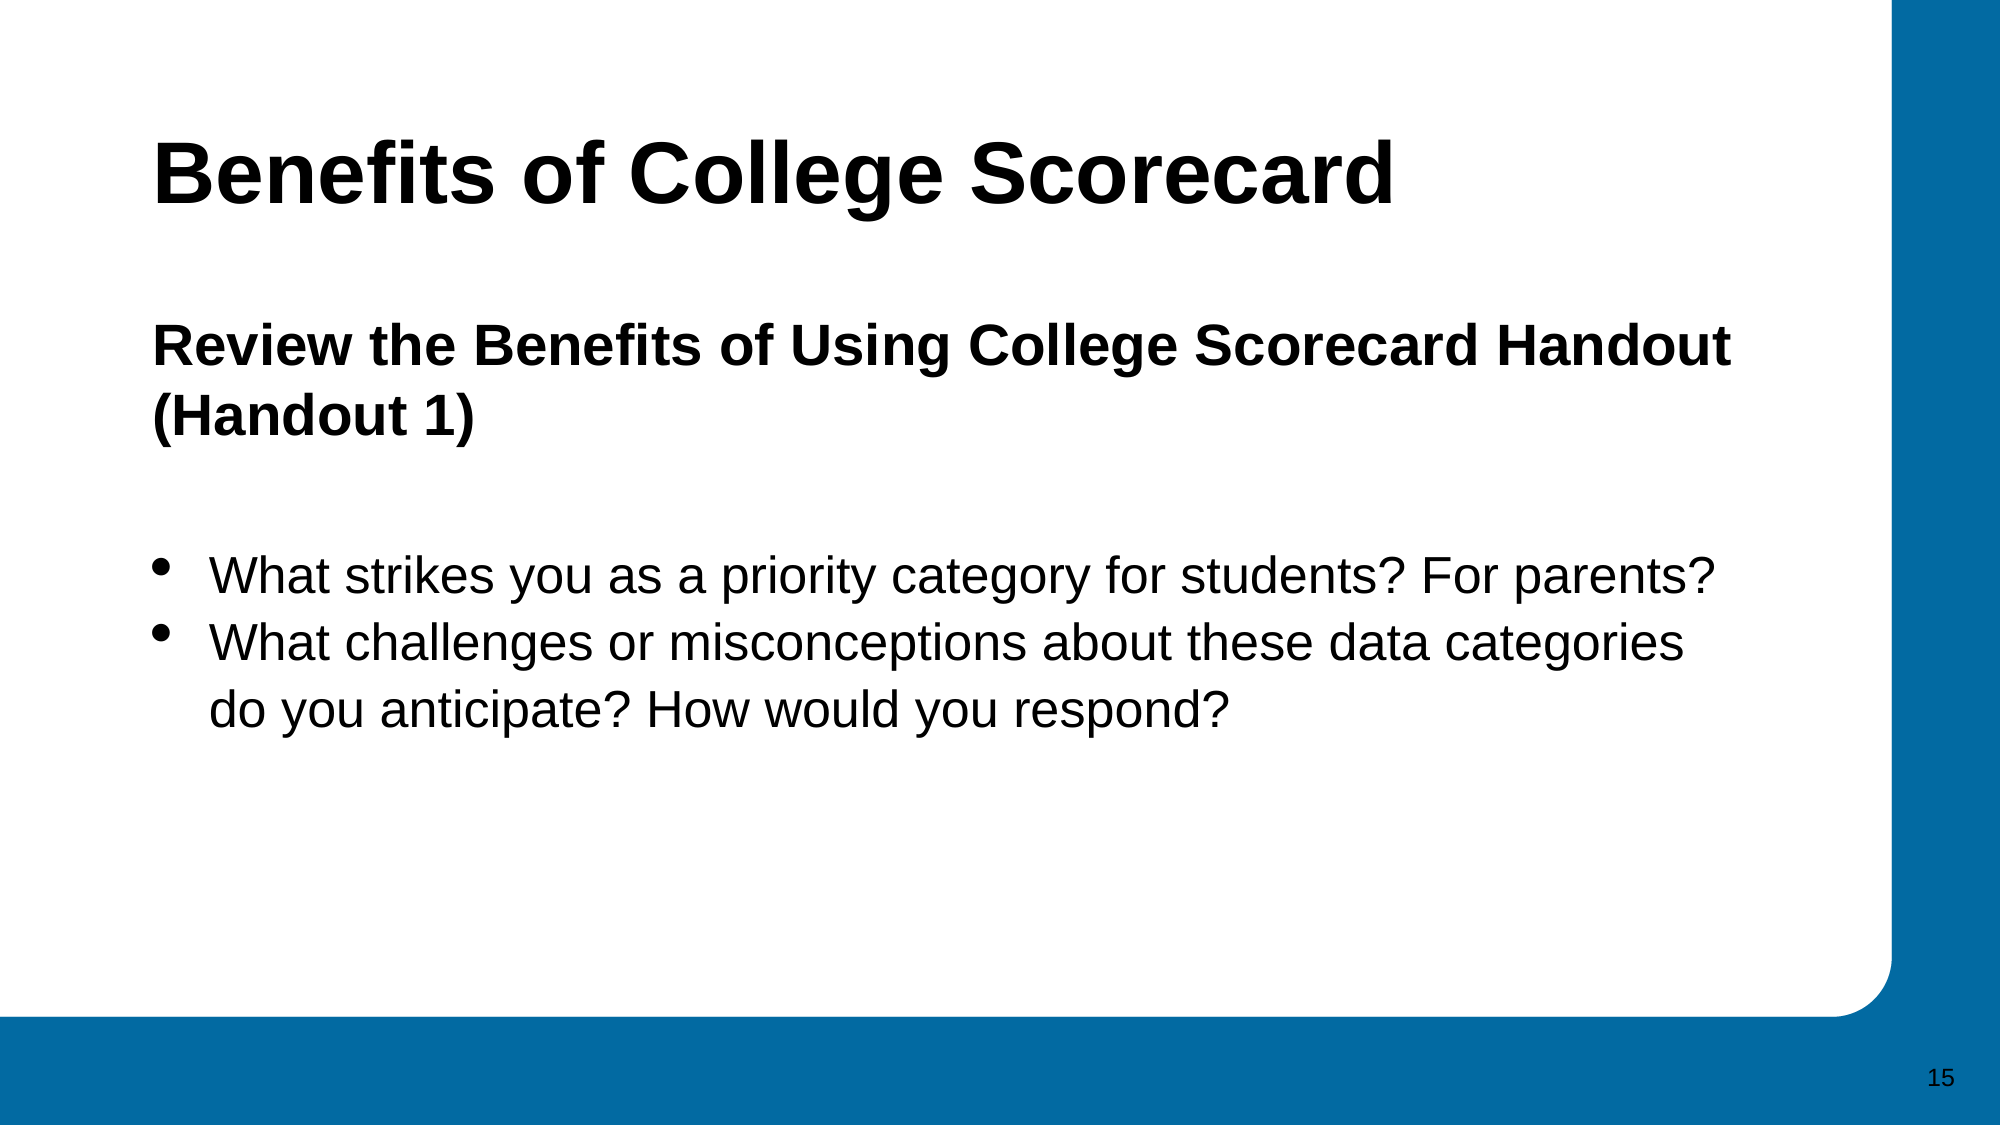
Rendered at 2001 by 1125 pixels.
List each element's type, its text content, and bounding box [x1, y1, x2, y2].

picture [0, 0, 2000, 1125]
title Benefits of College Scorecard [137, 59, 1757, 278]
slide_number 15 [1550, 1065, 2000, 1125]
list Review the Benefits of Using College Scorecard Handout (Handout 1) What strikes you as a priority category for students? For parents? What challenges or misconceptions about these data categories do you anticipate? How would you respond? [137, 299, 1757, 1014]
